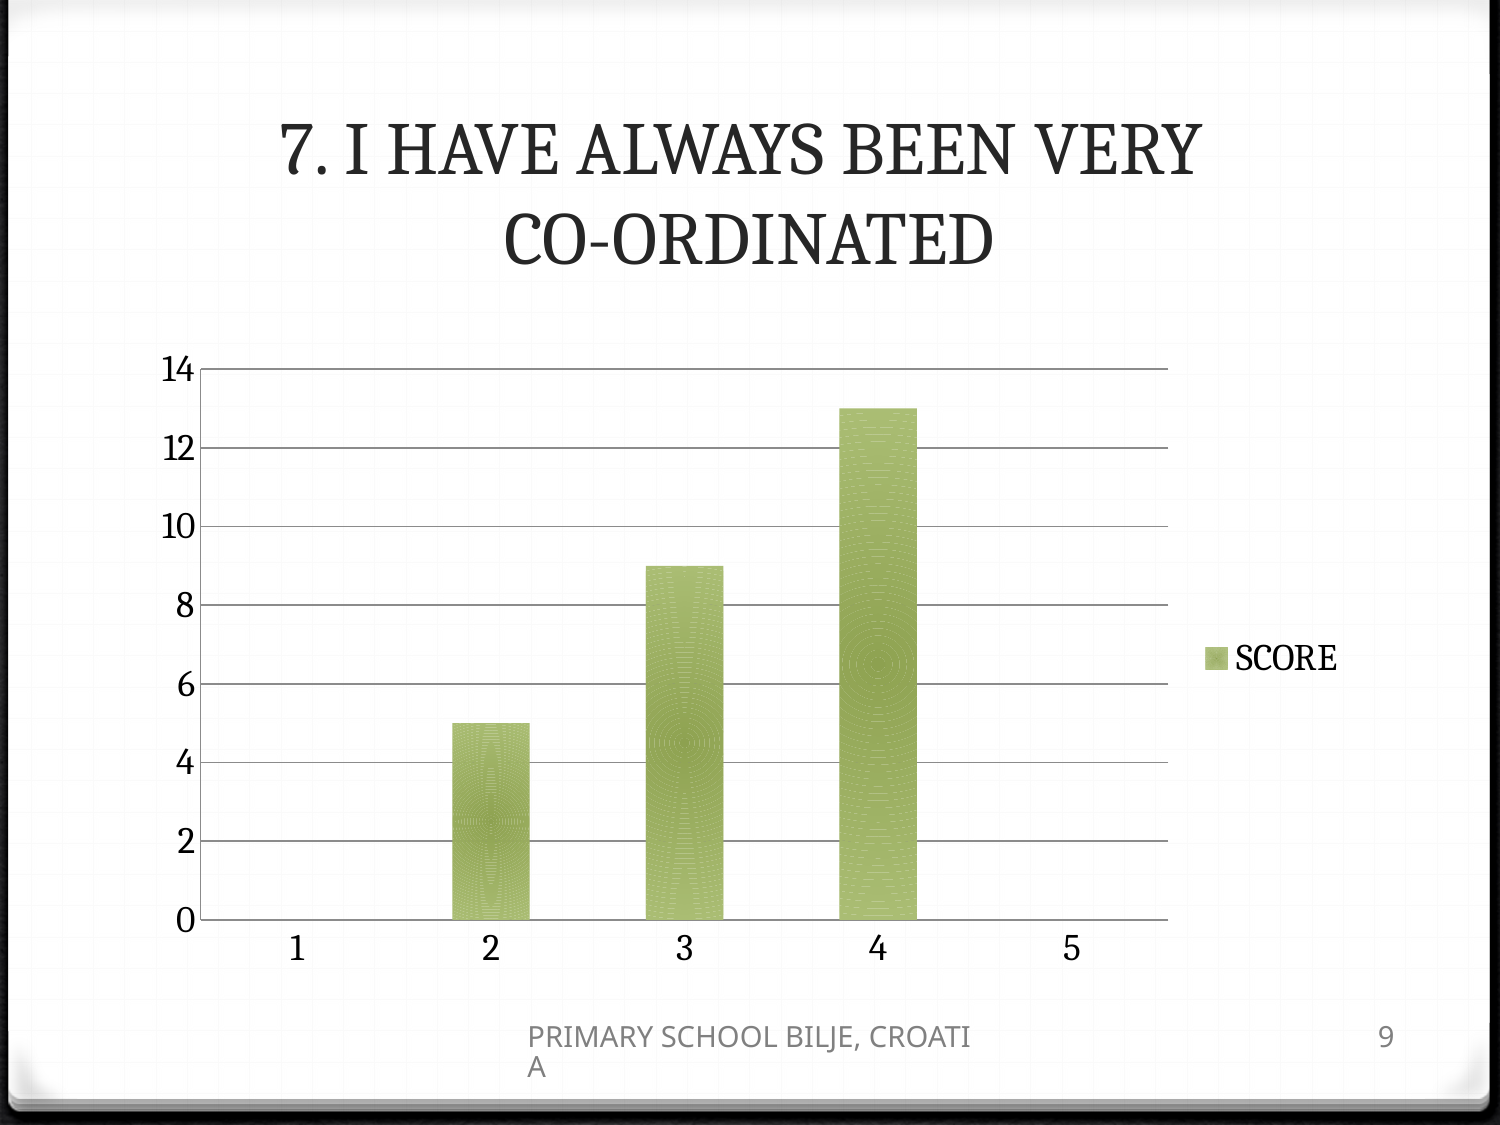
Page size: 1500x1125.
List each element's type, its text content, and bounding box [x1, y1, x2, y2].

footer PRIMARY SCHOOL BILJE, CROATIA [512, 1008, 988, 1069]
chart [137, 334, 1363, 983]
slide_number 9 [1059, 1008, 1410, 1069]
picture [0, 0, 1500, 1125]
title 7. I HAVE ALWAYS BEEN VERY CO-ORDINATED [90, 71, 1410, 309]
